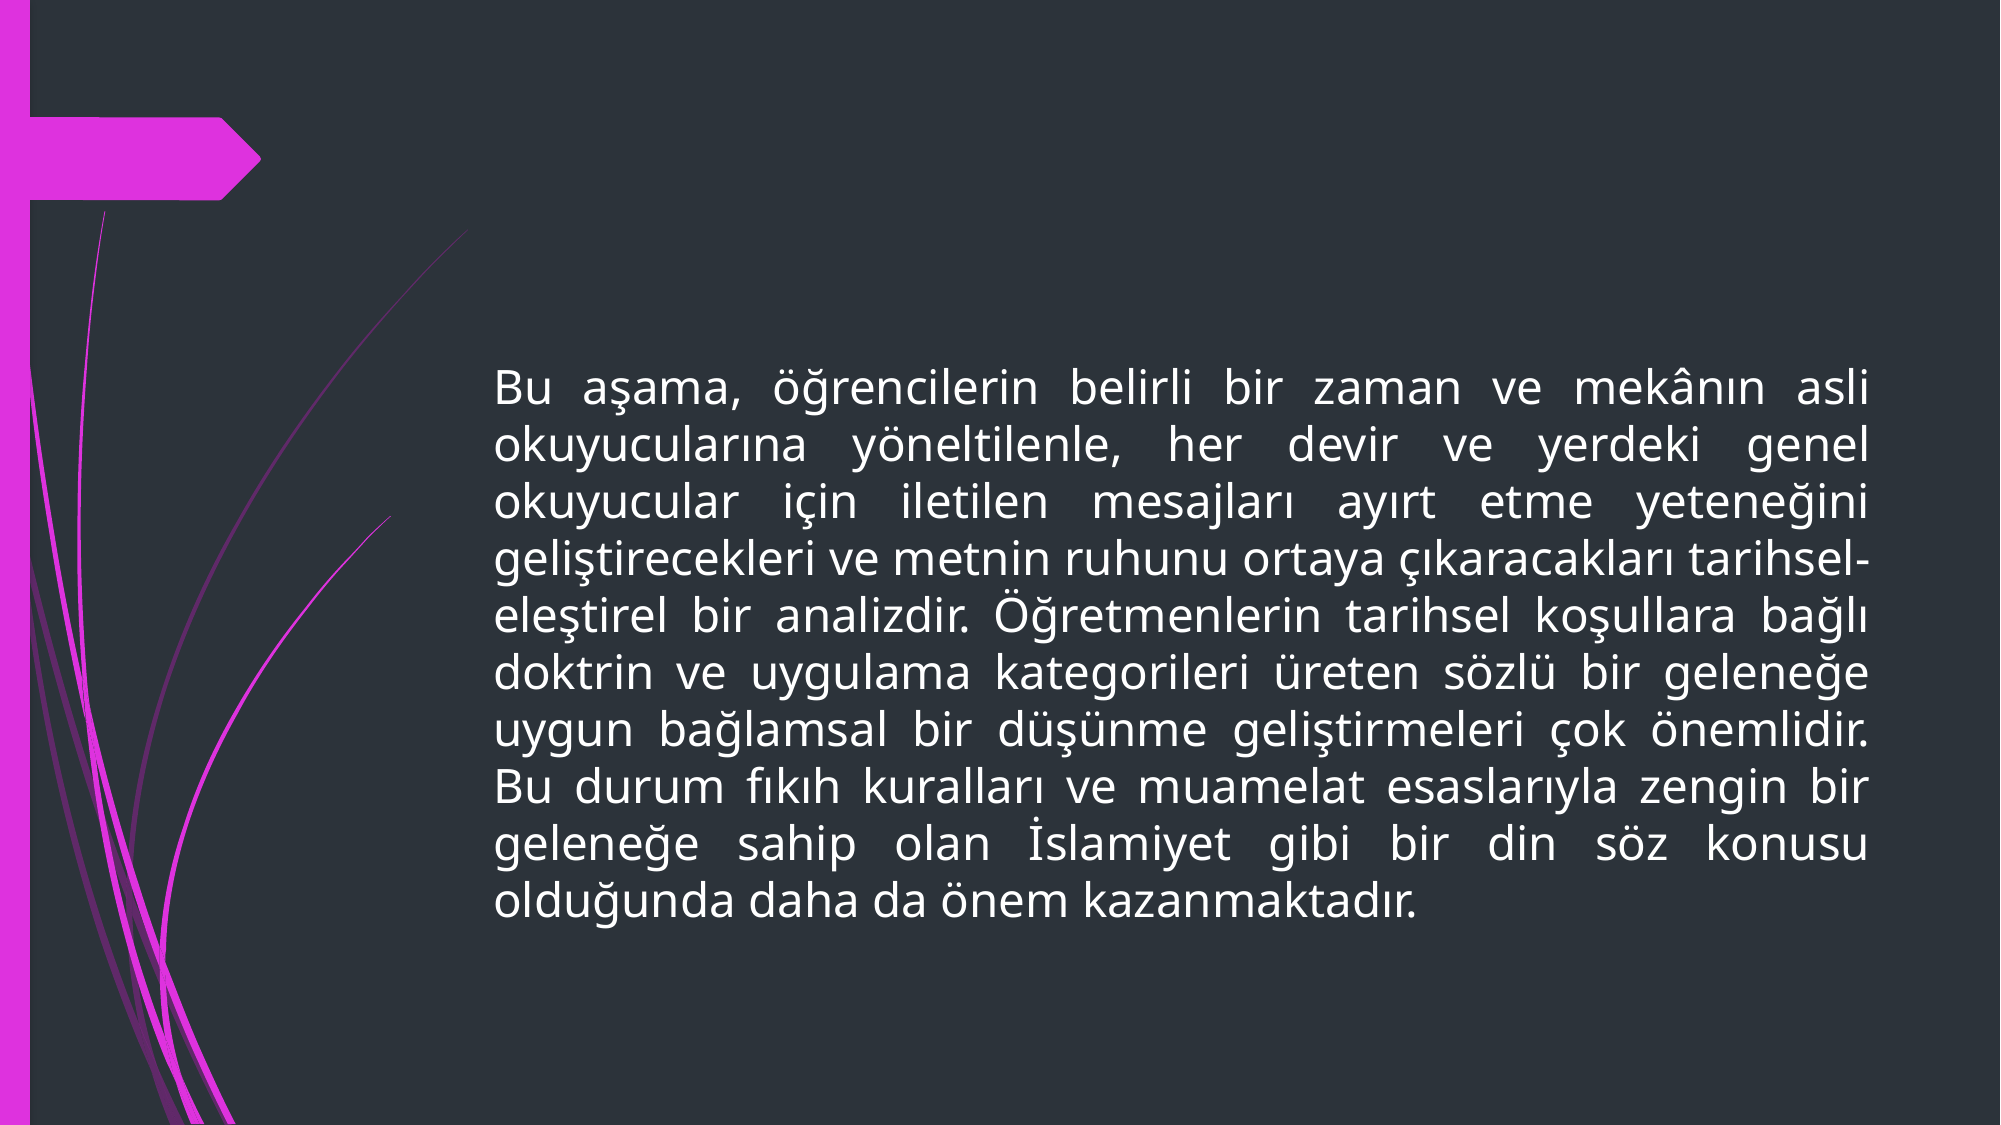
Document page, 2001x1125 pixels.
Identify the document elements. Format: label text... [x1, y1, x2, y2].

list Bu aşama, öğrencilerin belirli bir zaman ve mekânın asli okuyucularına yöneltilenle, her devir ve yerdeki genel okuyucular için iletilen mesajları ayırt etme yeteneğini geliştirecekleri ve metnin ruhunu ortaya çıkaracakları tarihsel-eleştirel bir analizdir. Öğretmenlerin tarihsel koşullara bağlı doktrin ve uygulama kategorileri üreten sözlü bir geleneğe uygun bağlamsal bir düşünme geliştirmeleri çok önemlidir. Bu durum fıkıh kuralları ve muamelat esaslarıyla zengin bir geleneğe sahip olan İslamiyet gibi bir din söz konusu olduğunda daha da önem kazanmaktadır. [424, 350, 1888, 970]
